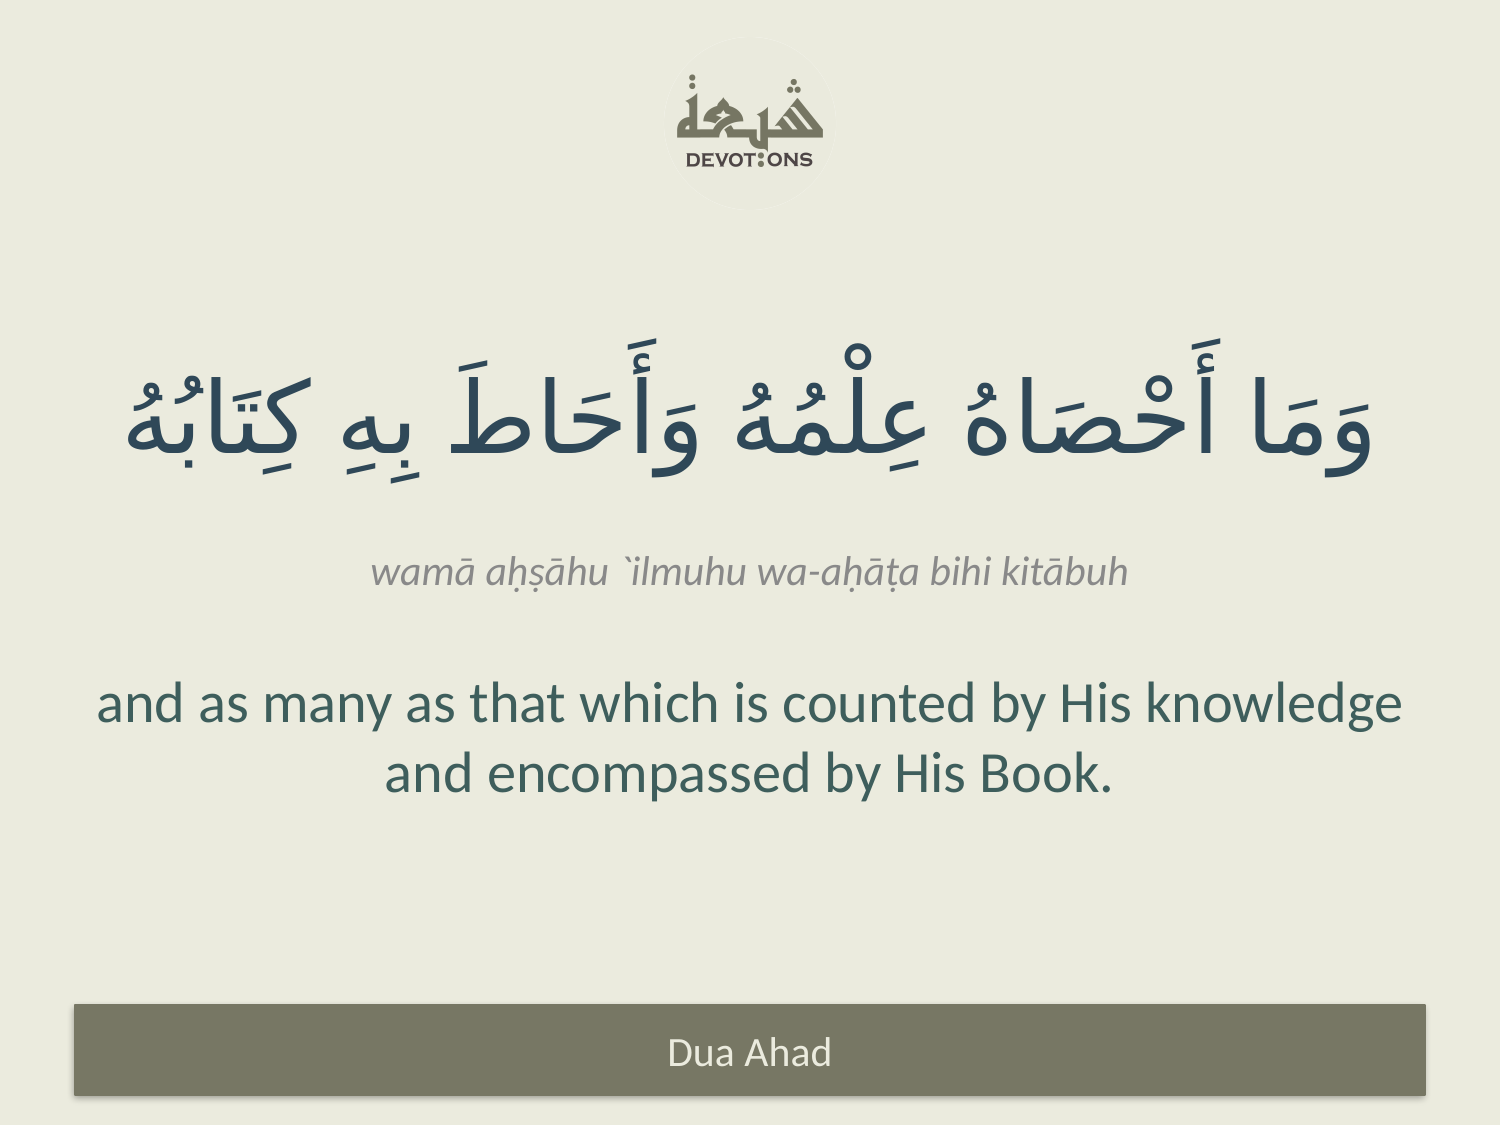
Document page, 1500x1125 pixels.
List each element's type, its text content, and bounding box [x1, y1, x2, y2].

text_box [74, 1004, 1426, 1096]
text_box Dua Ahad [652, 1017, 848, 1083]
text_box وَمَا أَحْصَاهُ عِلْمُهُ وَأَحَاطَ بِهِ كِتَابُهُ wamā aḥṣāhu `ilmuhu wa-aḥāṭa bihi kitābuh and as many as that which is counted by His knowledge and encompassed by His Book. [74, 346, 1425, 811]
picture [656, 29, 844, 218]
